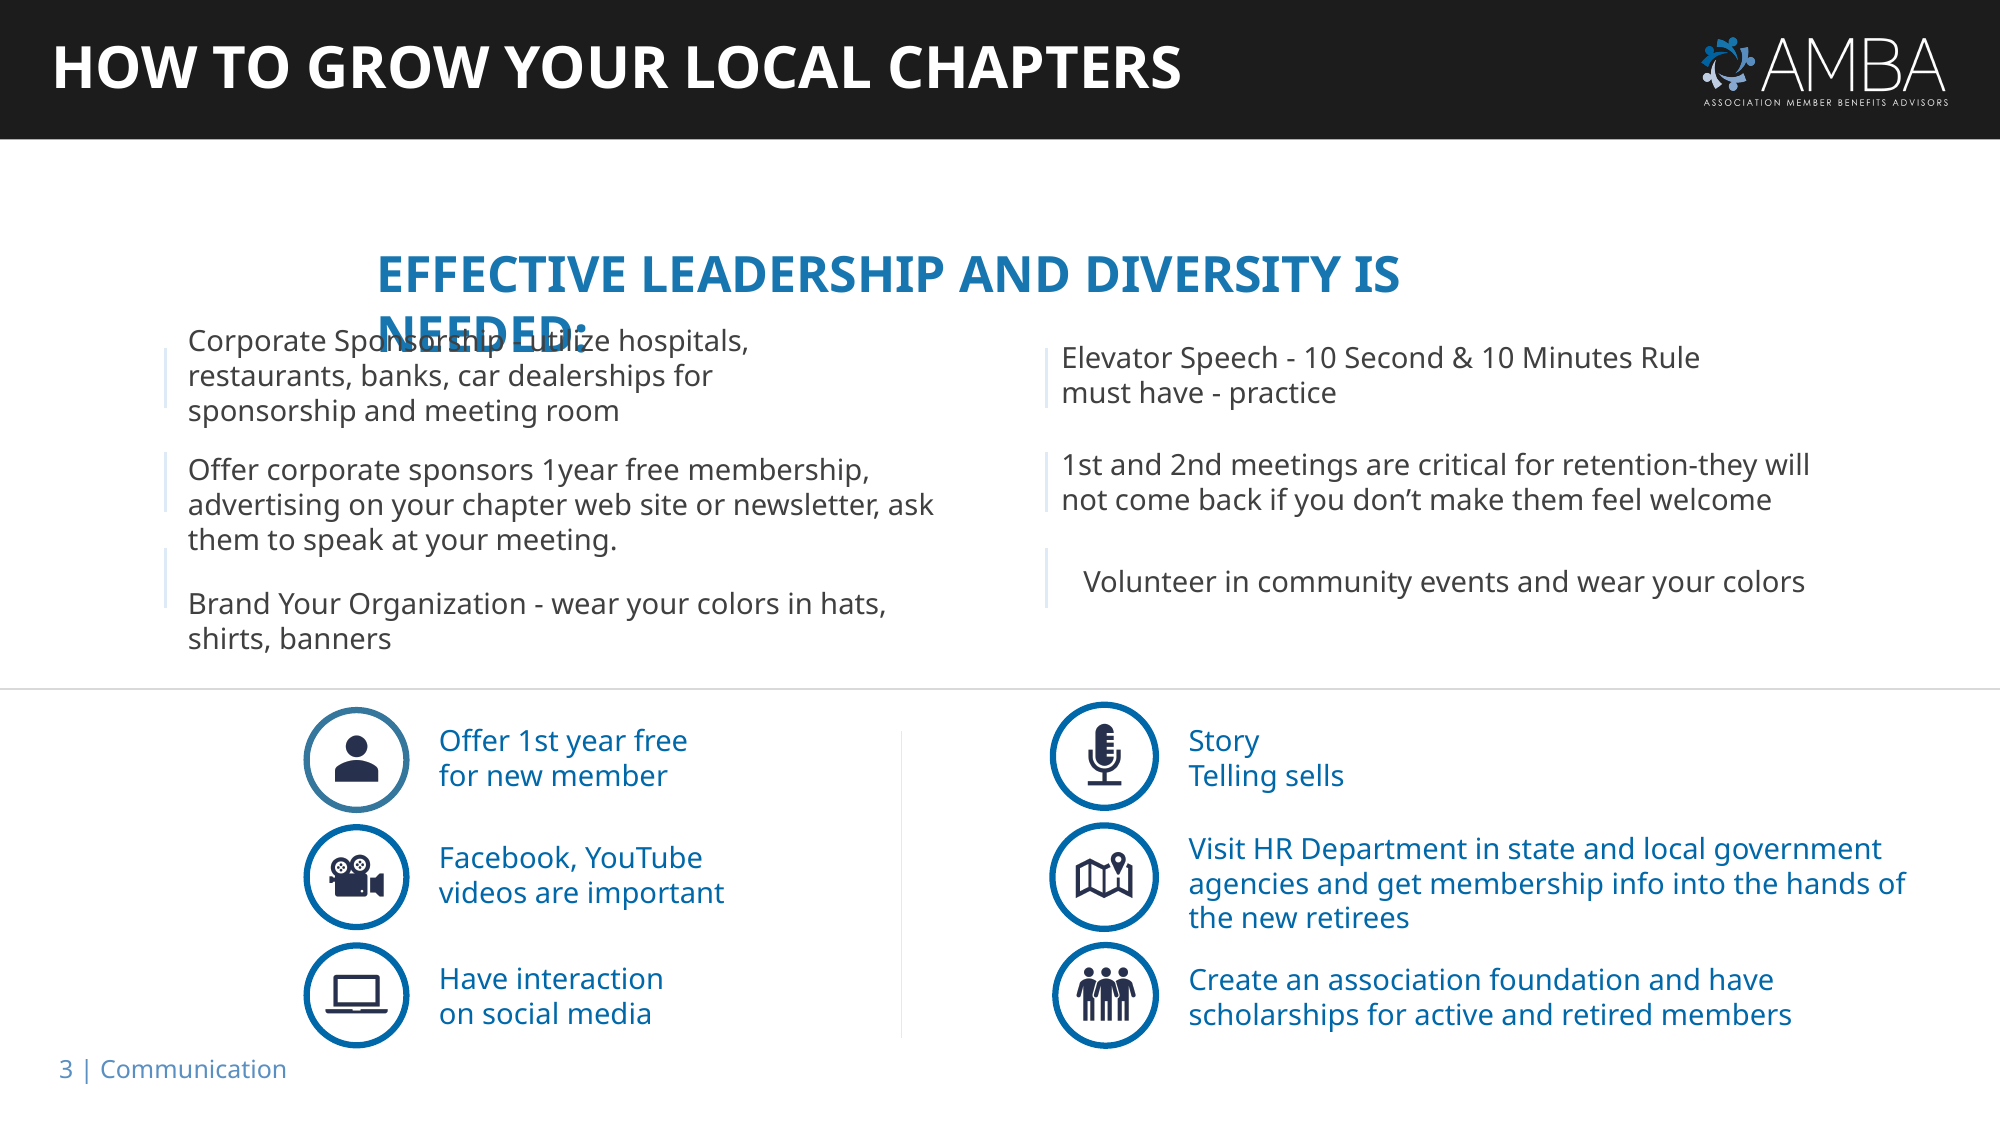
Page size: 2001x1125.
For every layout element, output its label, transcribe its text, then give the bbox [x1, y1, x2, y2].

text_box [1055, 945, 1156, 1046]
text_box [1052, 825, 1156, 929]
text_box 1st and 2nd meetings are critical for retention-they will not come back if you don’t make them feel welcome [1046, 438, 1847, 524]
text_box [306, 710, 754, 1046]
text_box Create an association foundation and have scholarships for active and retired members [1173, 953, 1834, 1039]
text_box Visit HR Department in state and local government agencies and get membership info into the hands of the new retirees [1173, 822, 1927, 943]
text_box Story Telling sells [1173, 715, 1364, 800]
picture [1701, 28, 1964, 108]
title HOW TO GROW YOUR LOCAL CHAPTERS [36, 42, 1653, 97]
text_box EFFECTIVE LEADERSHIP and DIVERSITY IS NEEDED: [361, 235, 1639, 371]
text_box Corporate Sponsorship - utilize hospitals, restaurants, banks, car dealerships for sponsorship and meeting room [173, 314, 898, 435]
text_box Offer corporate sponsors 1year free membership, advertising on your chapter web site or newsletter, ask them to speak at your meeting. [173, 443, 1017, 564]
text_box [1052, 704, 1156, 808]
text_box Volunteer in community events and wear your colors [1061, 556, 1822, 606]
text_box Elevator Speech - 10 Second & 10 Minutes Rule must have - practice [1046, 332, 1721, 417]
text_box 3 | Communication [44, 1046, 303, 1092]
text_box Brand Your Organization - wear your colors in hats, shirts, banners [173, 578, 967, 663]
